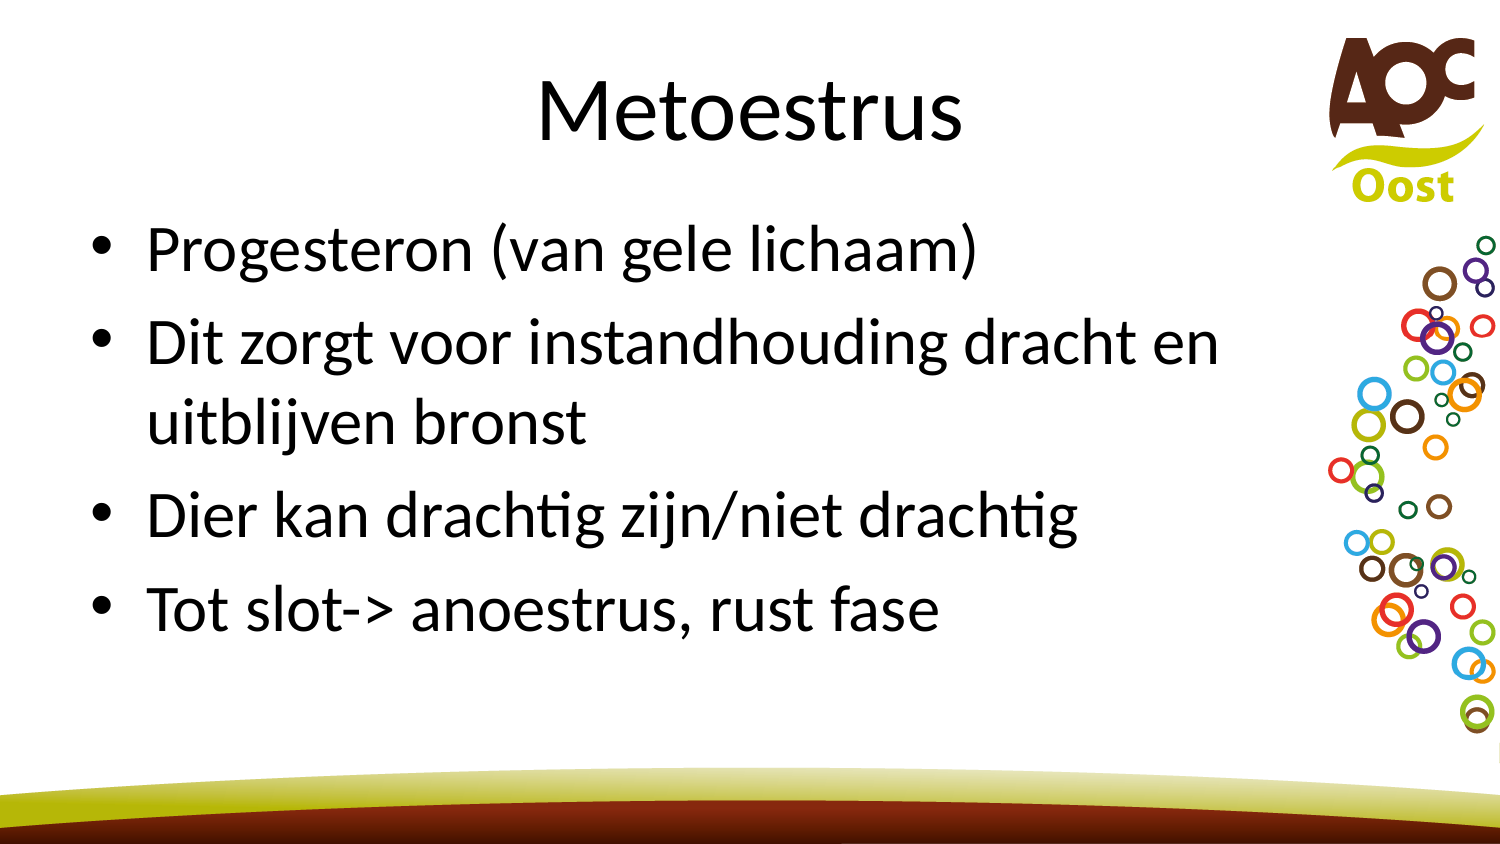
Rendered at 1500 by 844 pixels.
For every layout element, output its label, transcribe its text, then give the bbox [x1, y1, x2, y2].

list Progesteron (van gele lichaam) Dit zorgt voor instandhouding dracht en uitblijven bronst Dier kan drachtig zijn/niet drachtig Tot slot-> anoestrus, rust fase [75, 196, 1425, 754]
title Metoestrus [75, 33, 1425, 175]
picture [0, 0, 1500, 844]
